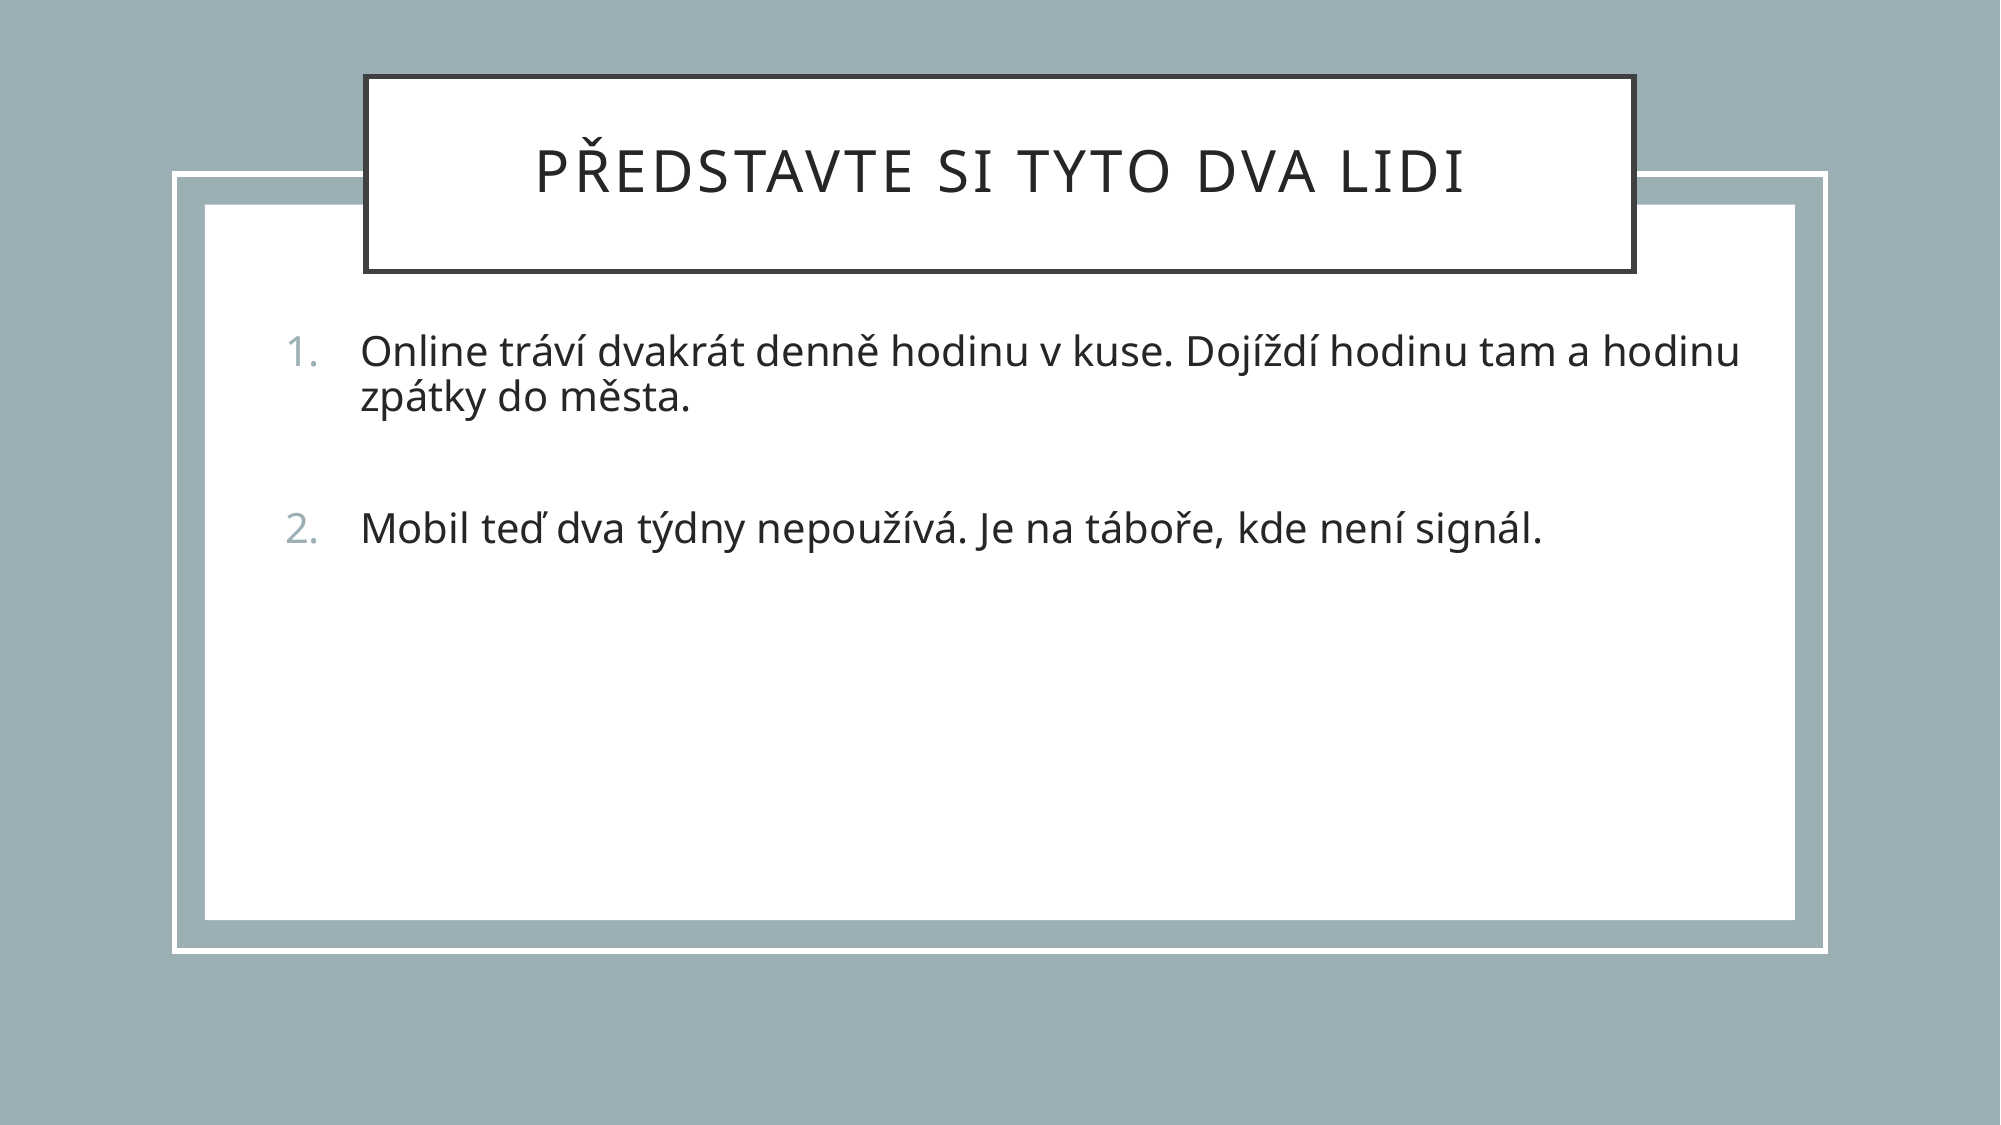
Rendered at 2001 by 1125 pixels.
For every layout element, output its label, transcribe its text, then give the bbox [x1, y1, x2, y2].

title představte si tyto dva lidi [363, 74, 1637, 274]
list Online tráví dvakrát denně hodinu v kuse. Dojíždí hodinu tam a hodinu zpátky do města. Mobil teď dva týdny nepoužívá. Je na táboře, kde není signál. [270, 322, 1770, 904]
text_box [0, 0, 2000, 1125]
text_box [173, 173, 1827, 952]
